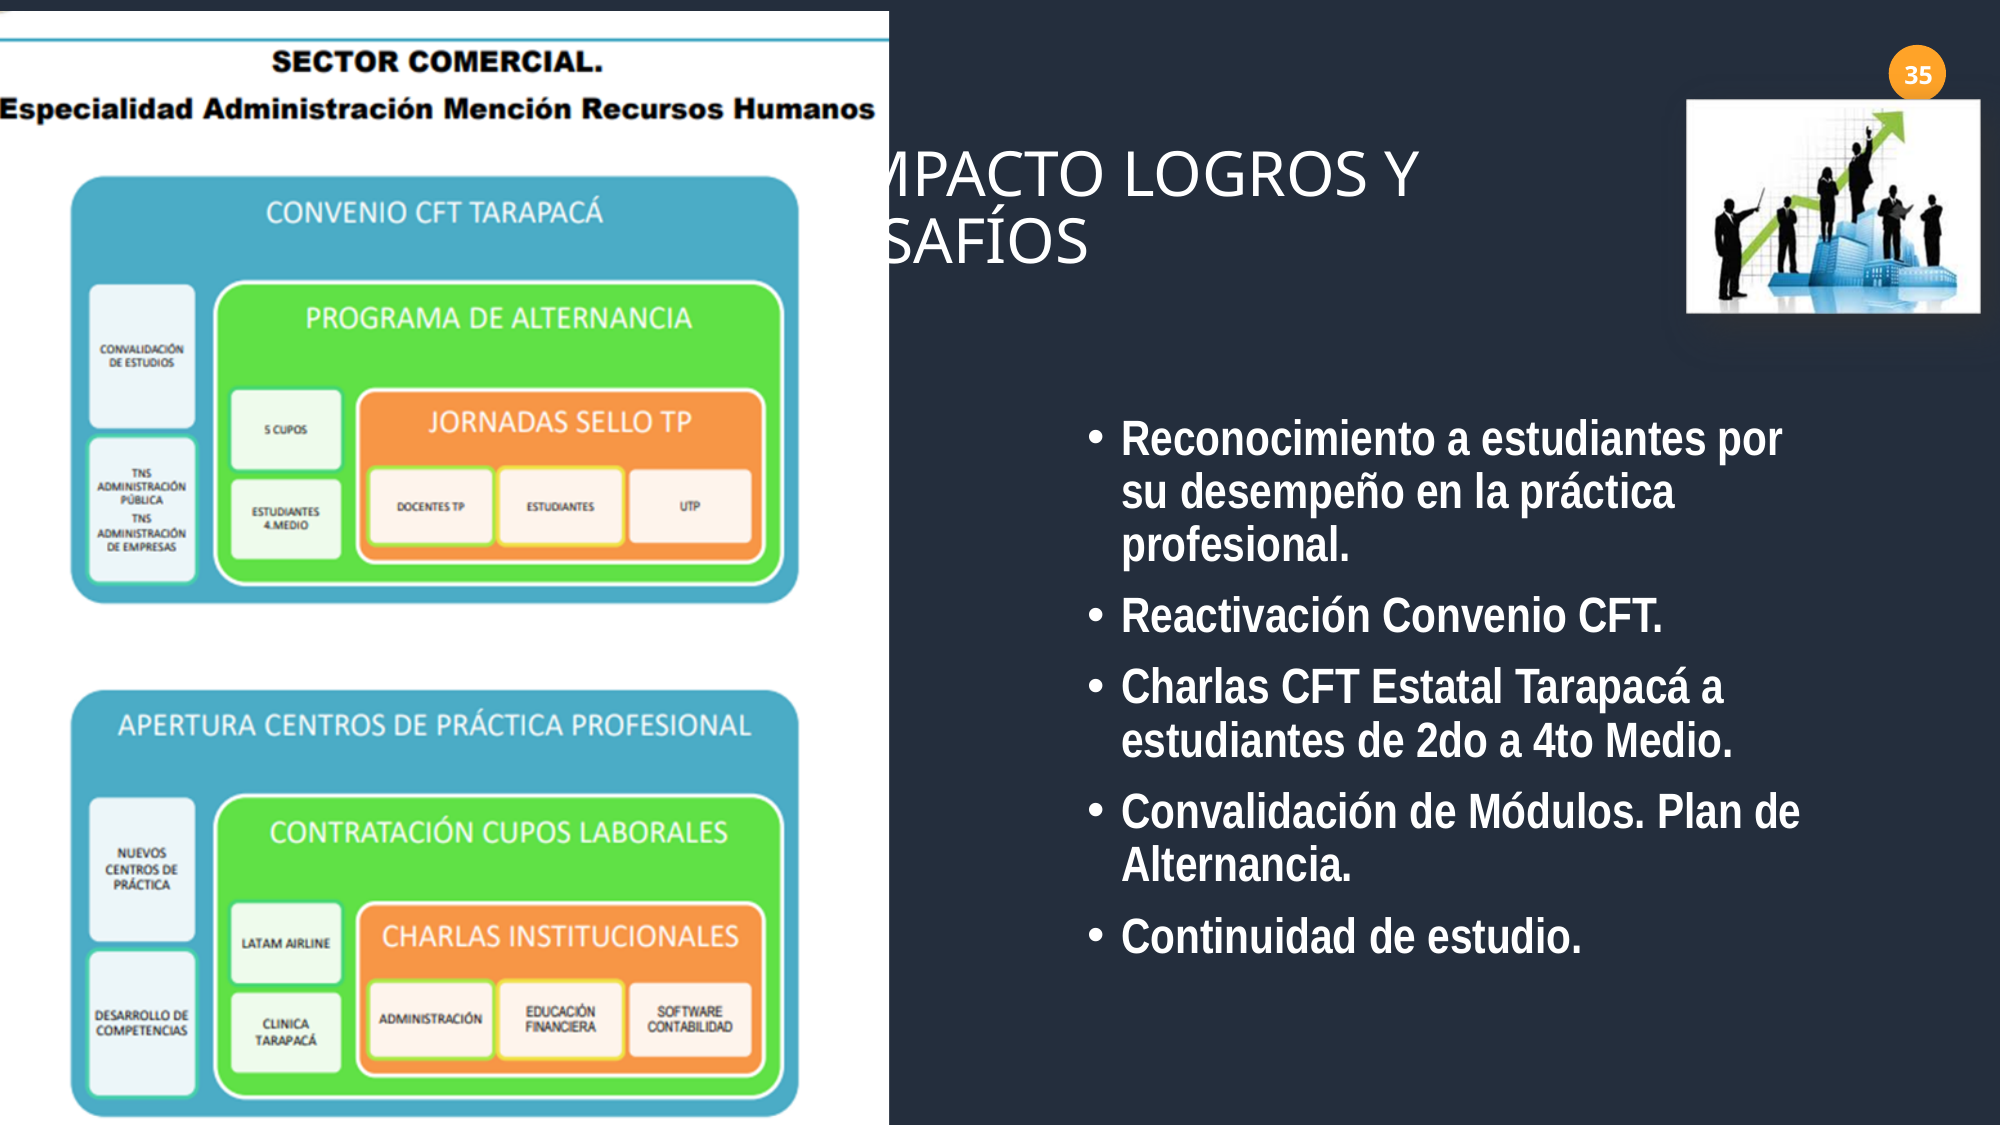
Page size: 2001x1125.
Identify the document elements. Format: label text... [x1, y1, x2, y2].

title IMPACTO LOGROS Y IMPACTO LOGROS Y DESAFÍOS [890, 134, 1654, 353]
list Reconocimiento a estudiantes por su desempeño en la práctica profesional. Reactivación Convenio CFT. Charlas CFT Estatal Tarapacá a estudiantes de 2do a 4to Medio. Convalidación de Módulos. Plan de Alternancia. Continuidad de estudio. [1072, 404, 1843, 974]
picture [0, 11, 890, 1125]
picture [1654, 67, 2000, 379]
